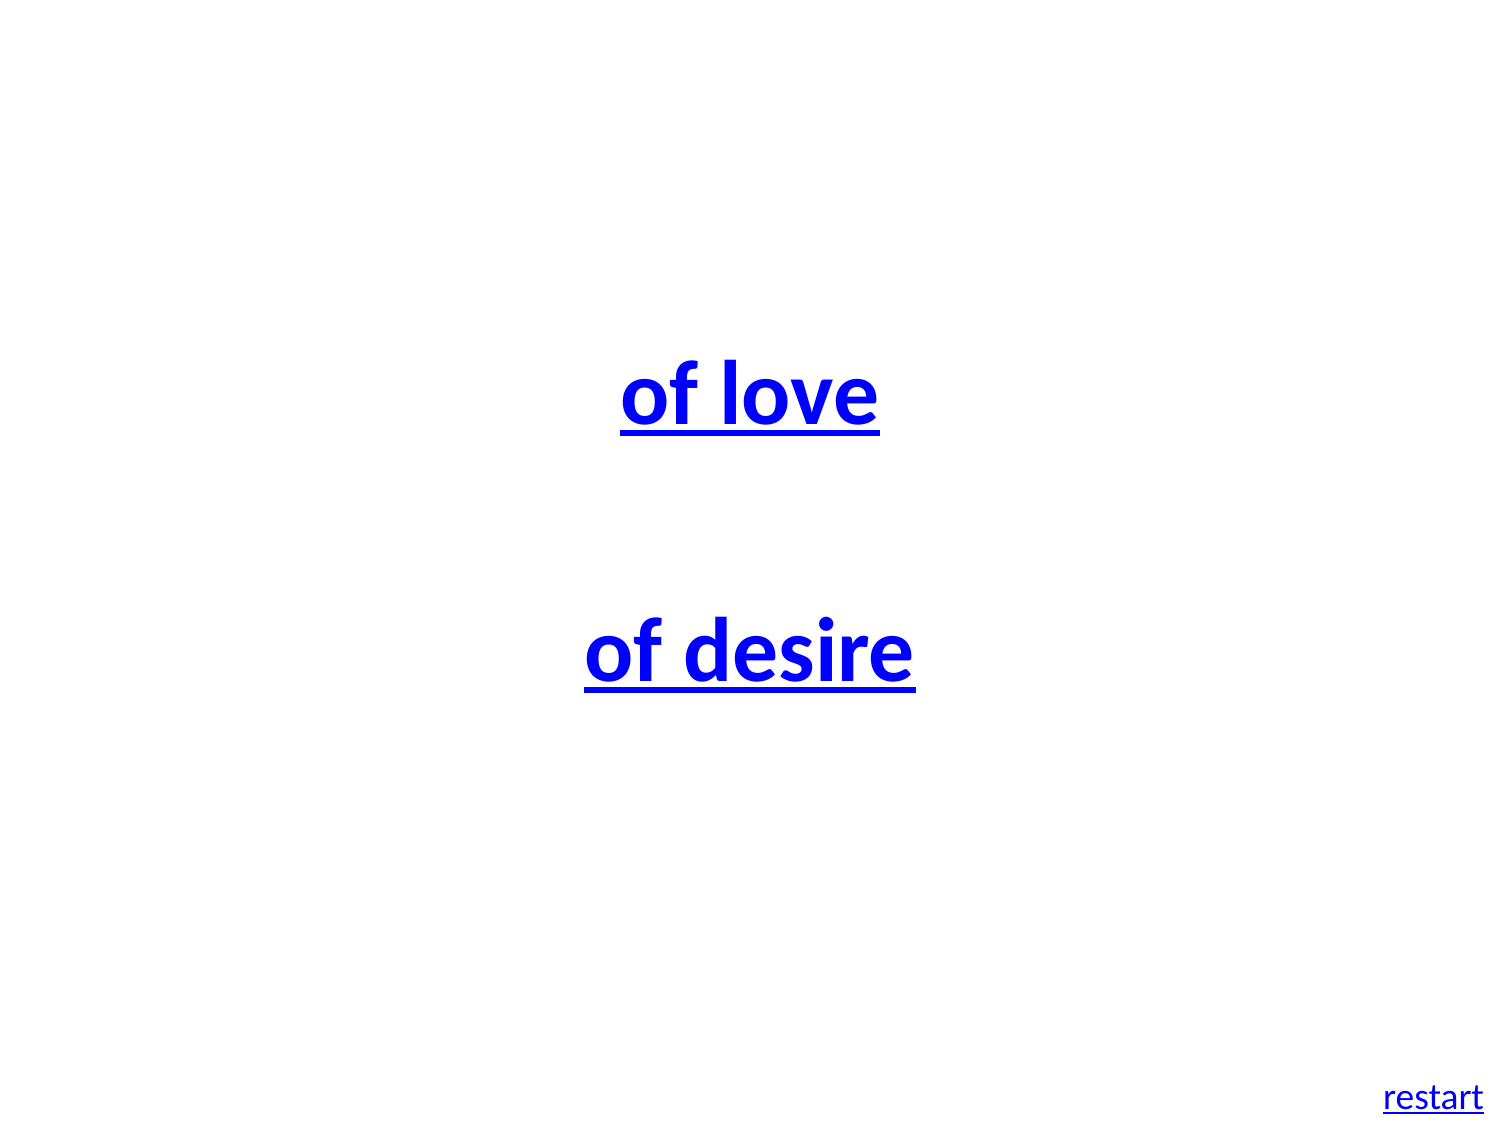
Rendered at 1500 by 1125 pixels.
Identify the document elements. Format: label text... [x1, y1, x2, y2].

list of love of desire [75, 324, 1425, 1005]
